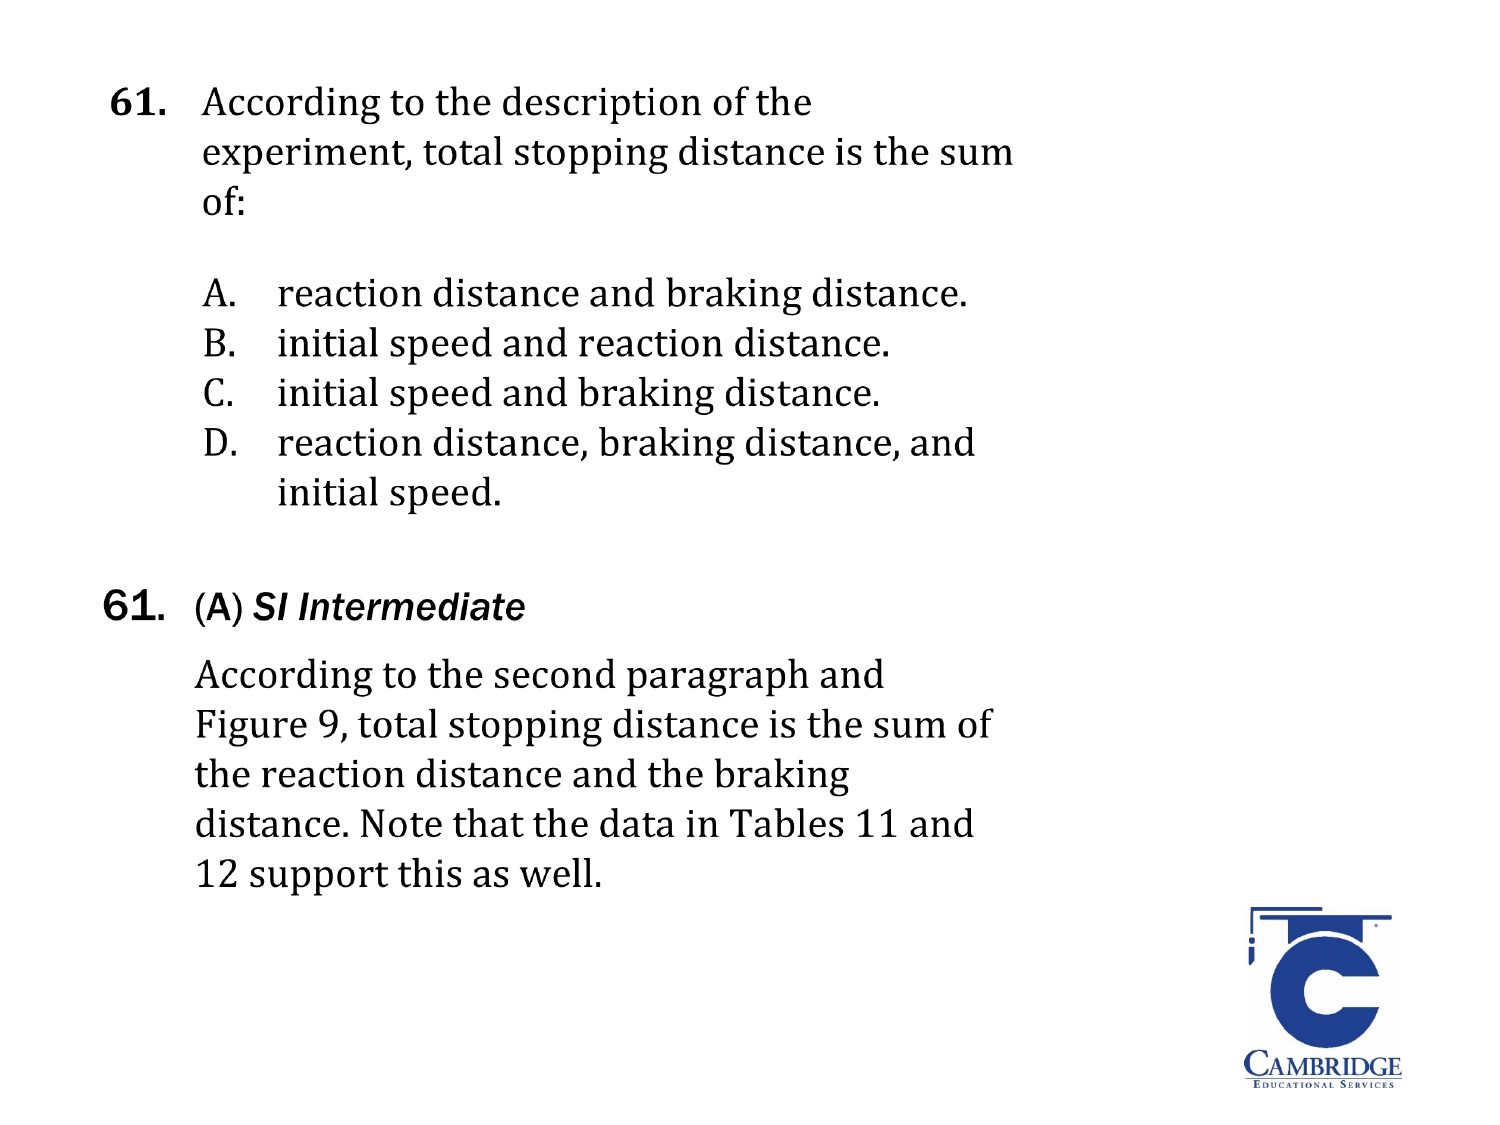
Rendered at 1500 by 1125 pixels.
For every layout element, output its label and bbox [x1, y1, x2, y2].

picture [1244, 907, 1403, 1088]
picture [95, 69, 1024, 529]
picture [95, 567, 1003, 908]
